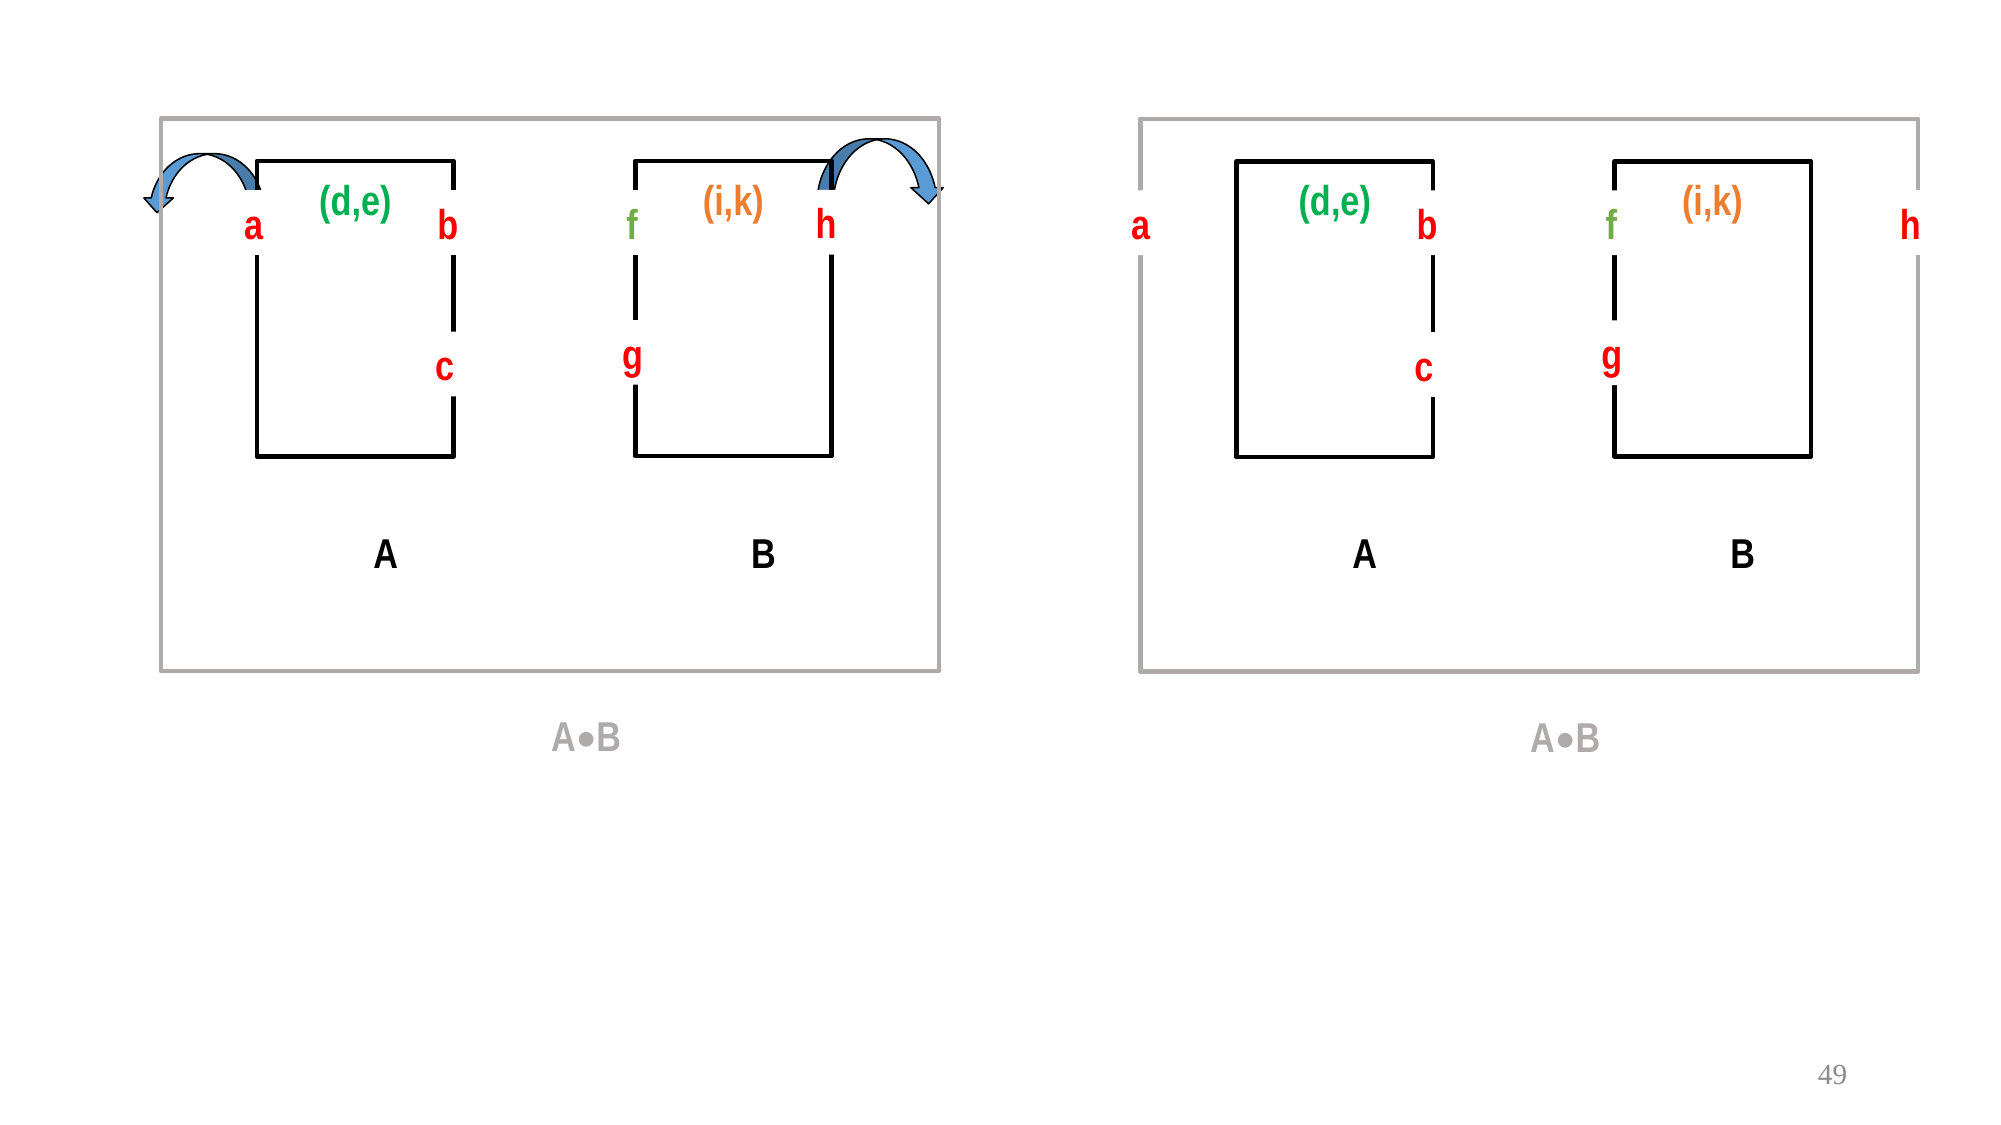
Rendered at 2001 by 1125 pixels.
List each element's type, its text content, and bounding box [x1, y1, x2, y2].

text_box A•B [510, 702, 653, 768]
text_box [143, 176, 160, 213]
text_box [229, 160, 856, 587]
text_box [160, 118, 939, 672]
slide_number 49 [1412, 1042, 1863, 1103]
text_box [1116, 119, 1940, 769]
